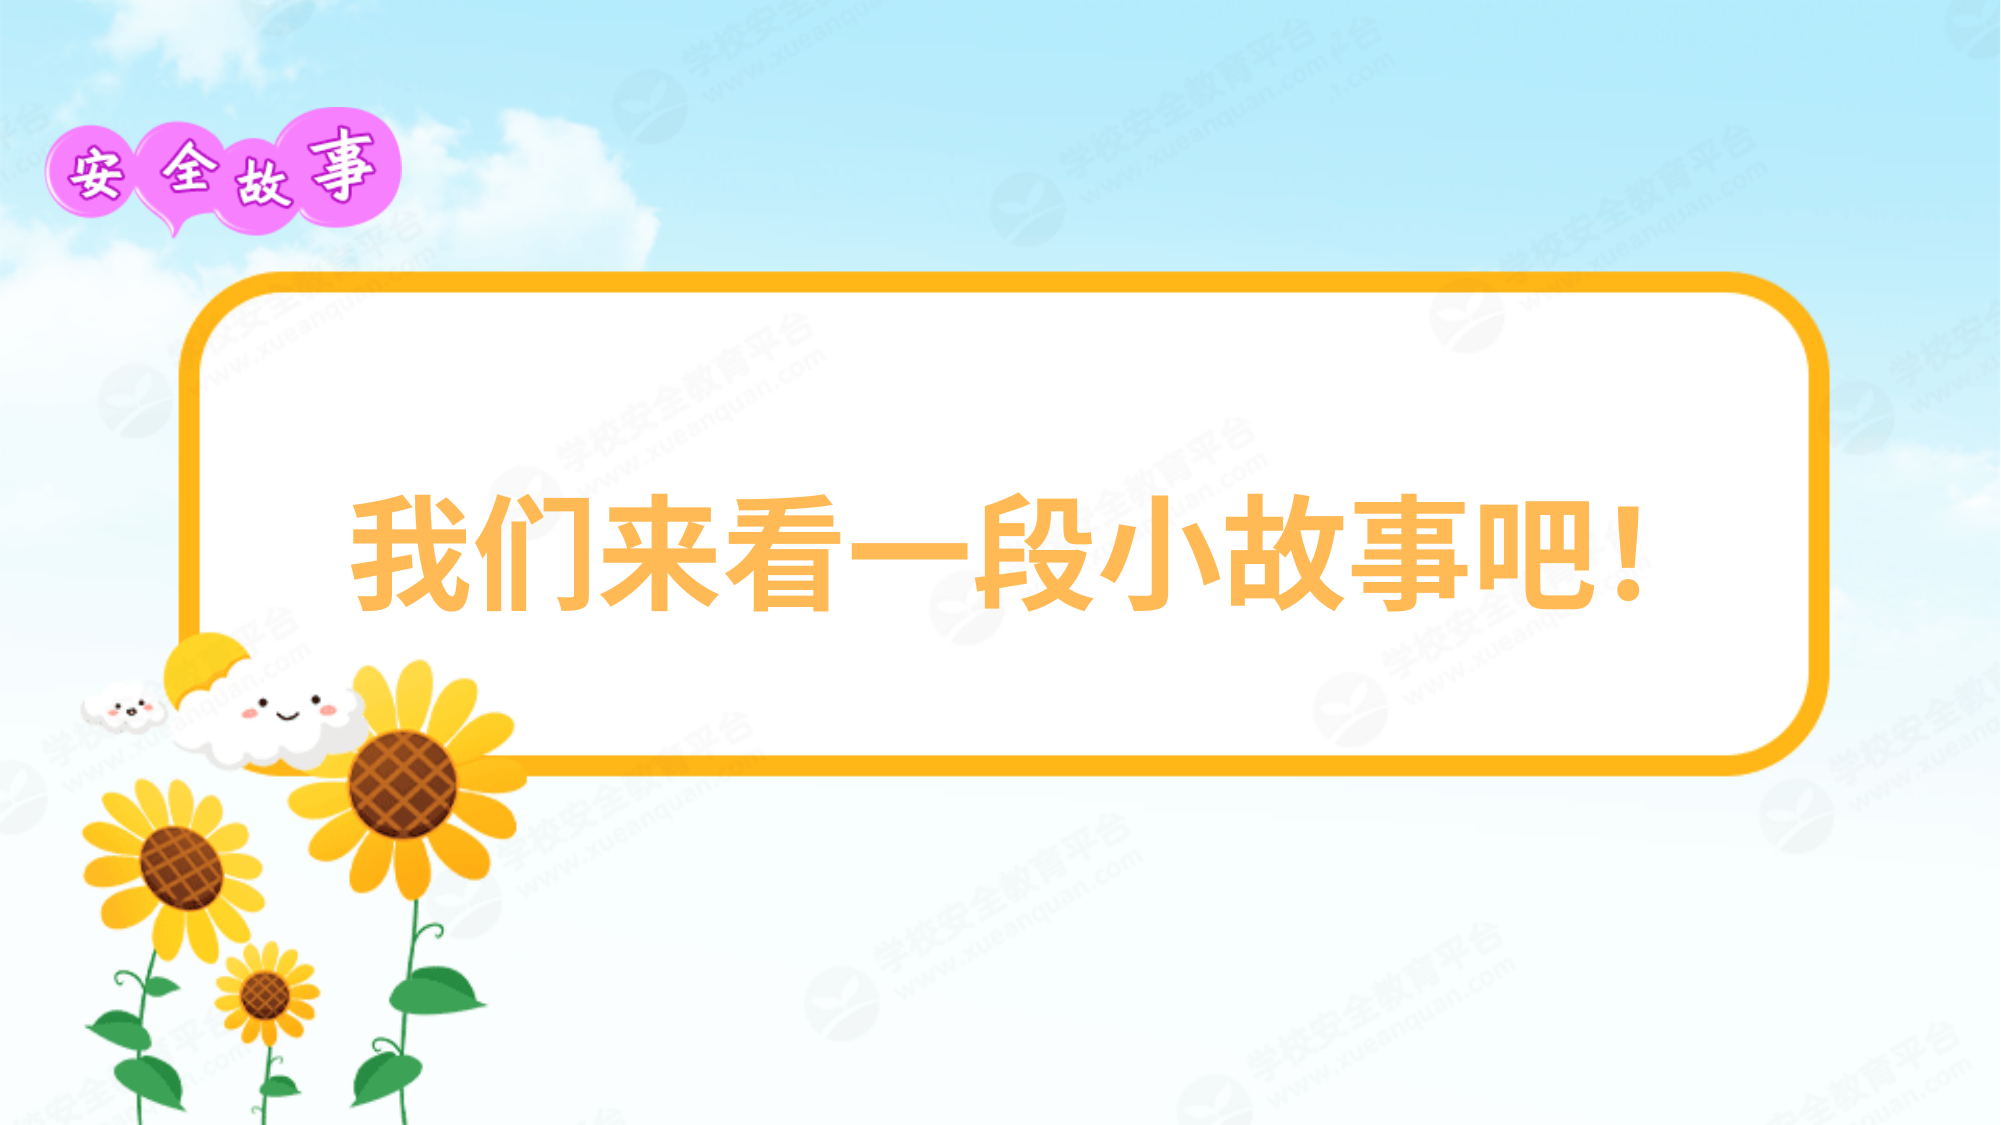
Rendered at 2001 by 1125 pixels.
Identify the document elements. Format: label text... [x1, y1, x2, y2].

picture [0, 0, 2001, 1125]
text_box 我们来看一段小故事吧！ [332, 392, 1703, 633]
